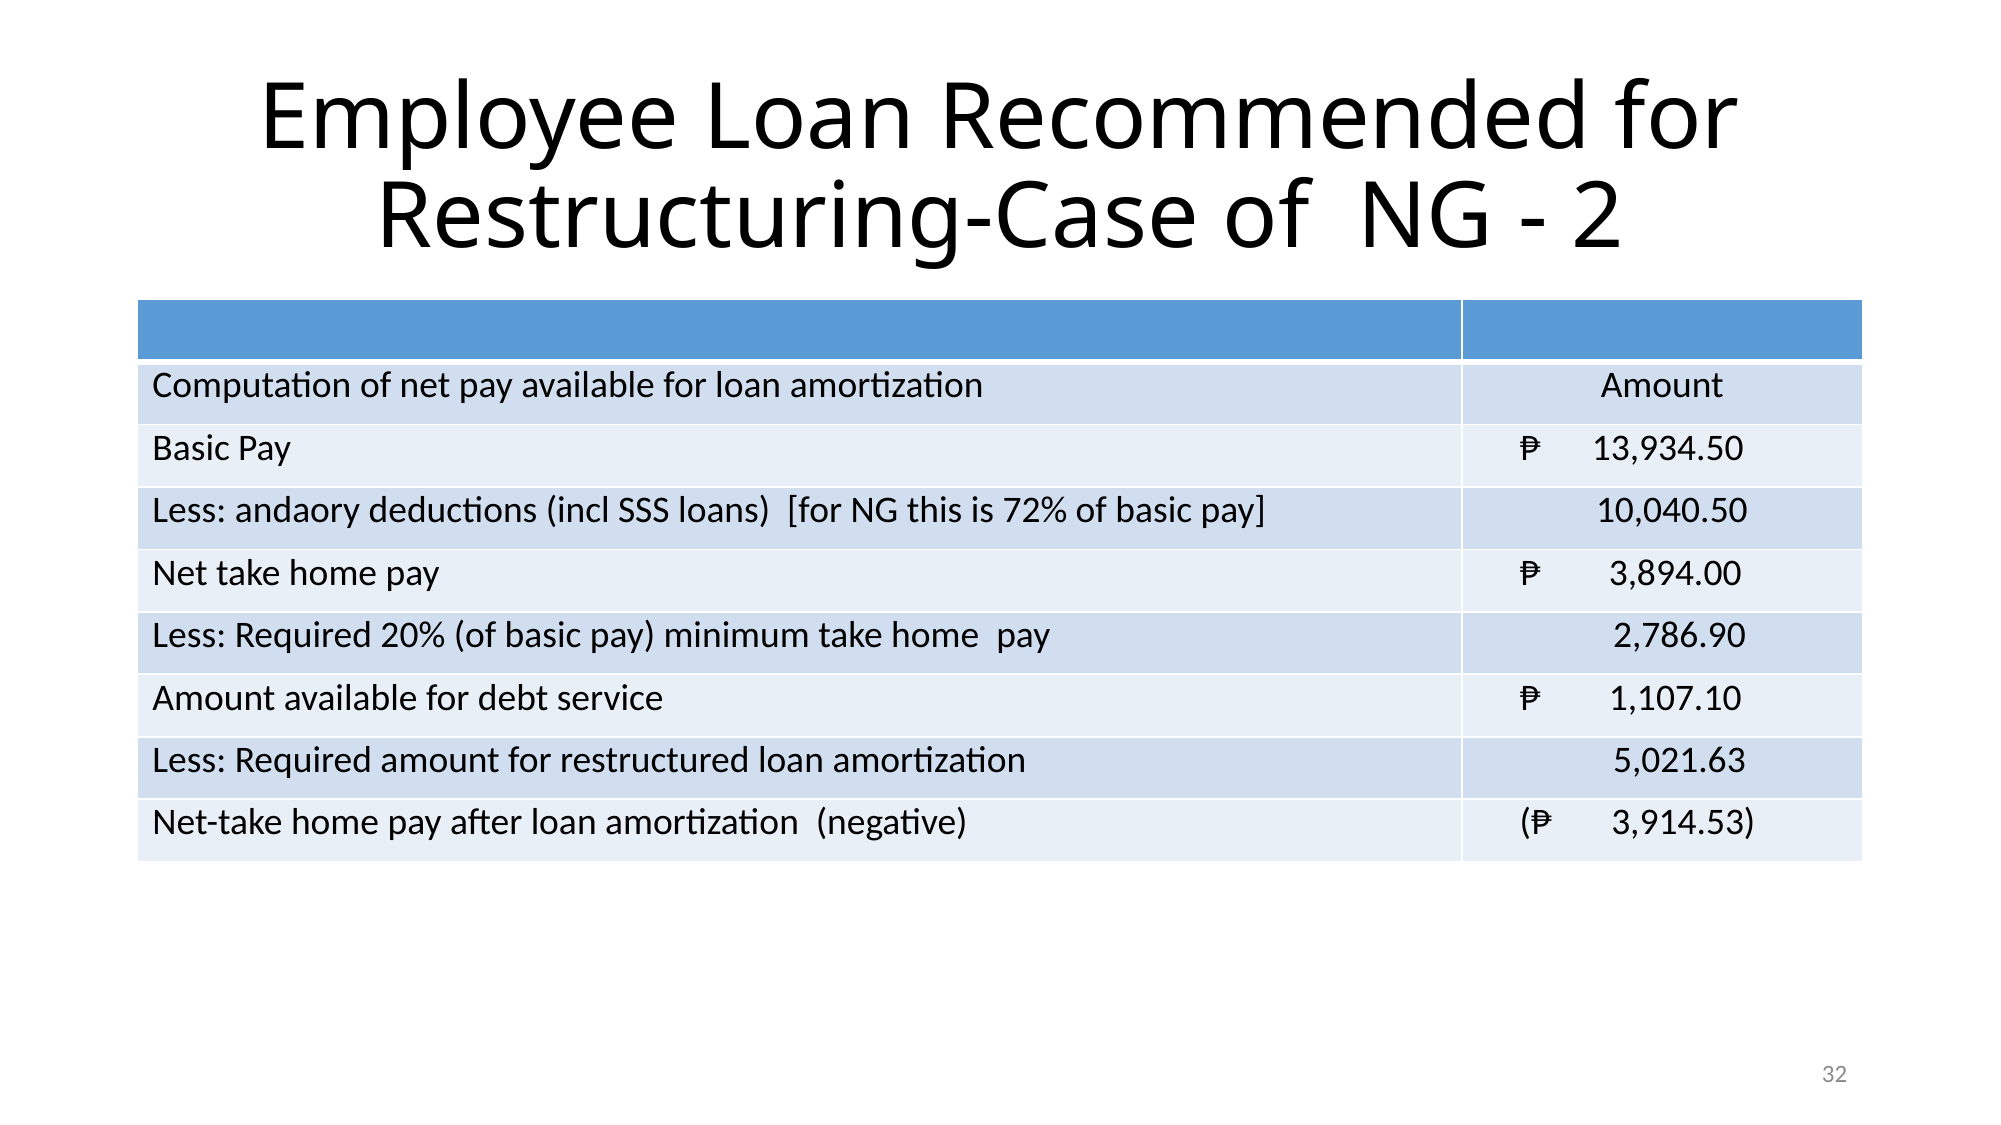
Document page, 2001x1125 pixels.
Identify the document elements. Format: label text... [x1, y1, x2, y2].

table_cell Less: andaory deductions (incl SSS loans) [for NG this is 72% of basic pay] [138, 488, 1461, 549]
table_cell Net take home pay [138, 550, 1461, 611]
table_cell ₱ 3,894.00 [1463, 550, 1862, 611]
table_cell ₱ 1,107.10 [1463, 675, 1862, 736]
table_cell Computation of net pay available for loan amortization [138, 365, 1461, 424]
table_cell Less: Required amount for restructured loan amortization [138, 738, 1461, 798]
title Employee Loan Recommended for Restructuring-Case of NG - 2 [137, 59, 1863, 278]
table_cell 5,021.63 [1463, 738, 1862, 798]
table_cell Amount [1463, 365, 1862, 424]
table_header [1463, 300, 1862, 359]
table_cell ₱ 13,934.50 [1463, 425, 1862, 486]
slide_number 32 [1412, 1042, 1863, 1103]
table_cell Basic Pay [138, 425, 1461, 486]
table_cell Less: Required 20% (of basic pay) minimum take home pay [138, 613, 1461, 673]
table_cell 10,040.50 [1463, 488, 1862, 549]
table_cell Amount available for debt service [138, 675, 1461, 736]
table_cell 2,786.90 [1463, 613, 1862, 673]
table_cell (₱ 3,914.53) [1463, 800, 1862, 861]
table_header [138, 300, 1461, 359]
table_cell Net-take home pay after loan amortization (negative) [138, 800, 1461, 861]
